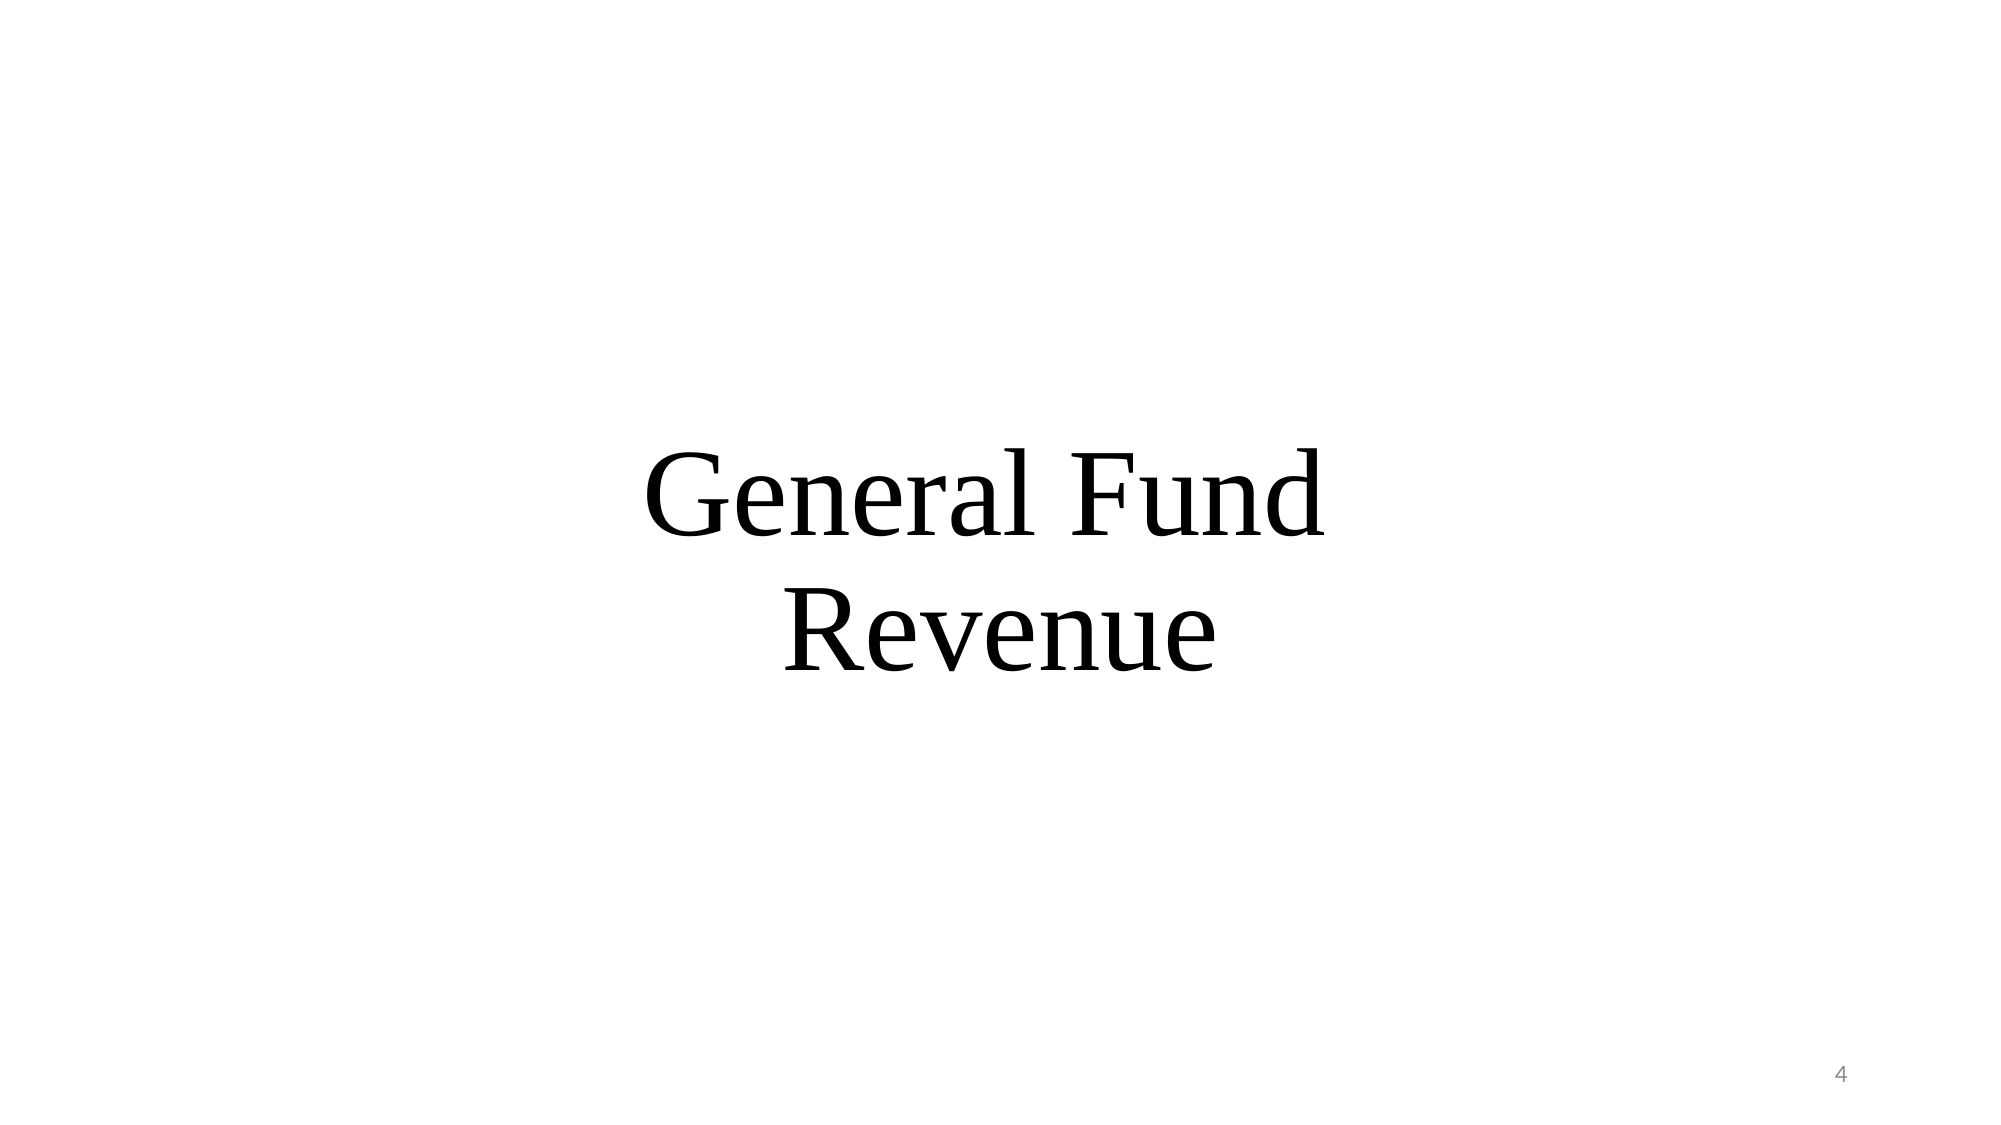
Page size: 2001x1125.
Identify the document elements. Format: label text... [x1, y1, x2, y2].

slide_number 4 [1412, 1042, 1863, 1103]
title General Fund Revenue [249, 419, 1750, 706]
